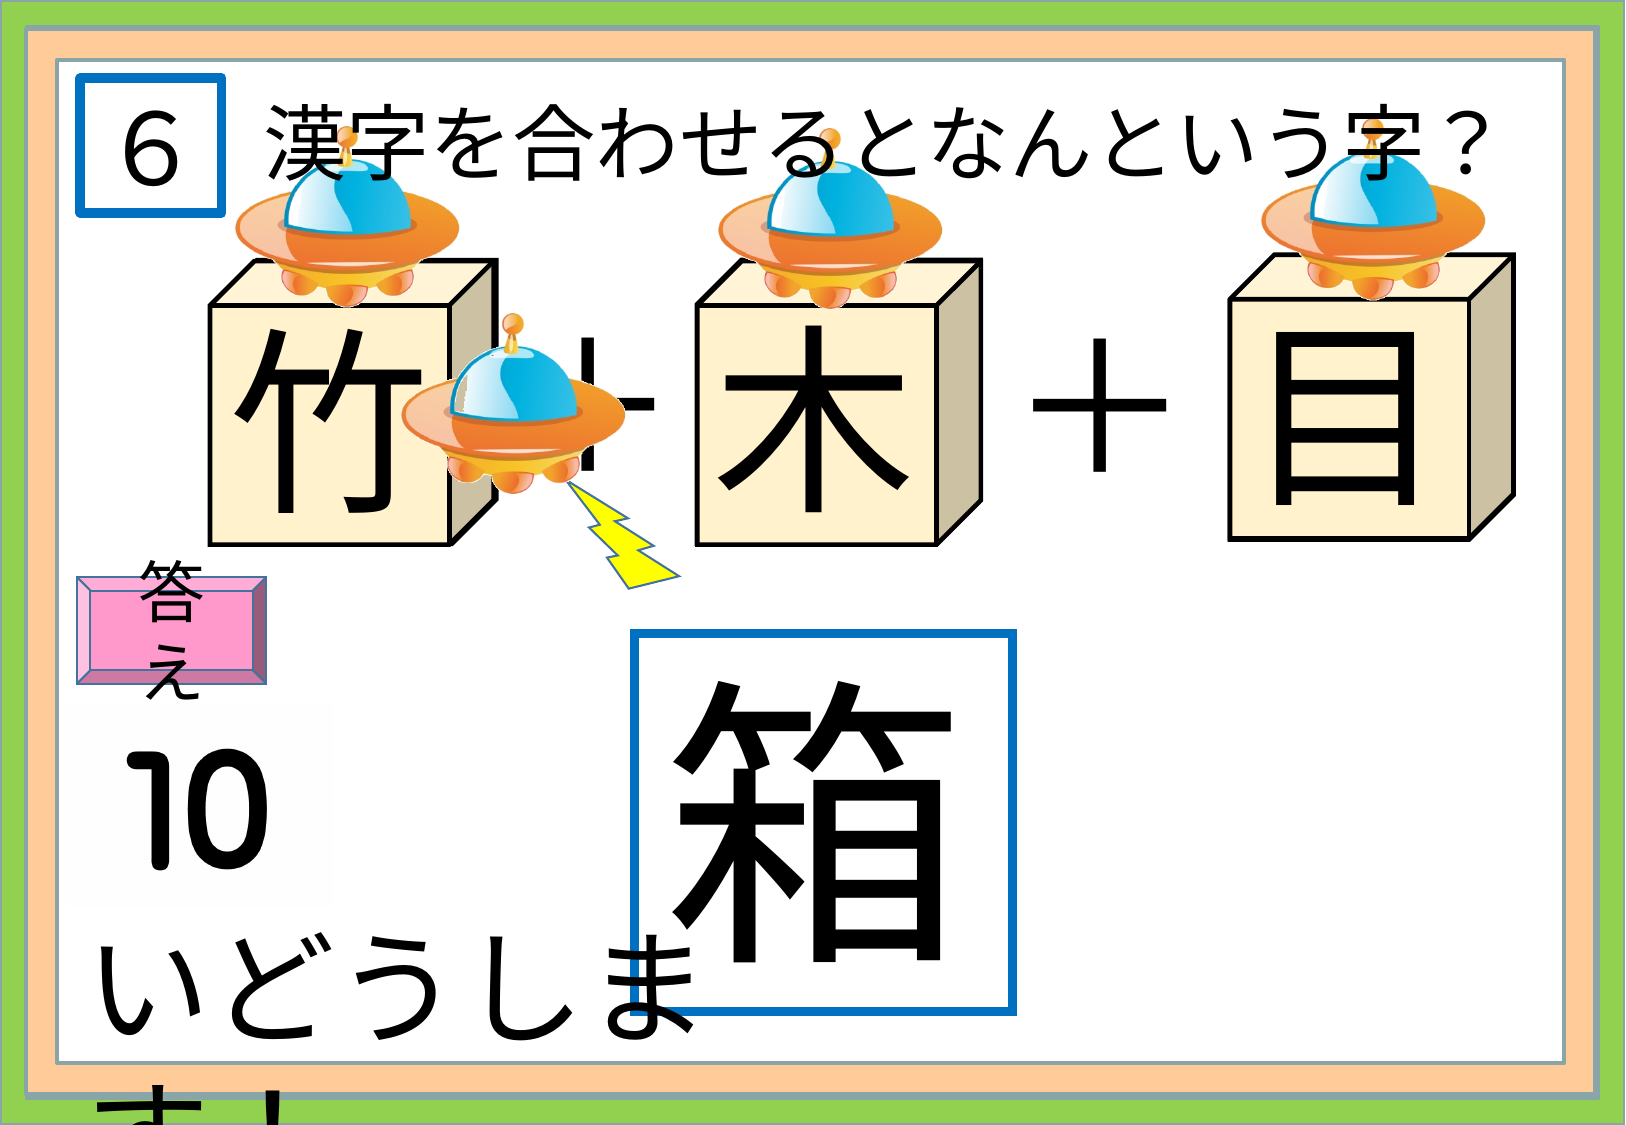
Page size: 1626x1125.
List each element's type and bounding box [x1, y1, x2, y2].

picture [232, 123, 460, 308]
picture [1258, 115, 1486, 301]
text_box [0, 0, 1625, 1125]
picture [715, 125, 943, 310]
picture [234, 310, 626, 495]
text_box [64, 704, 334, 907]
